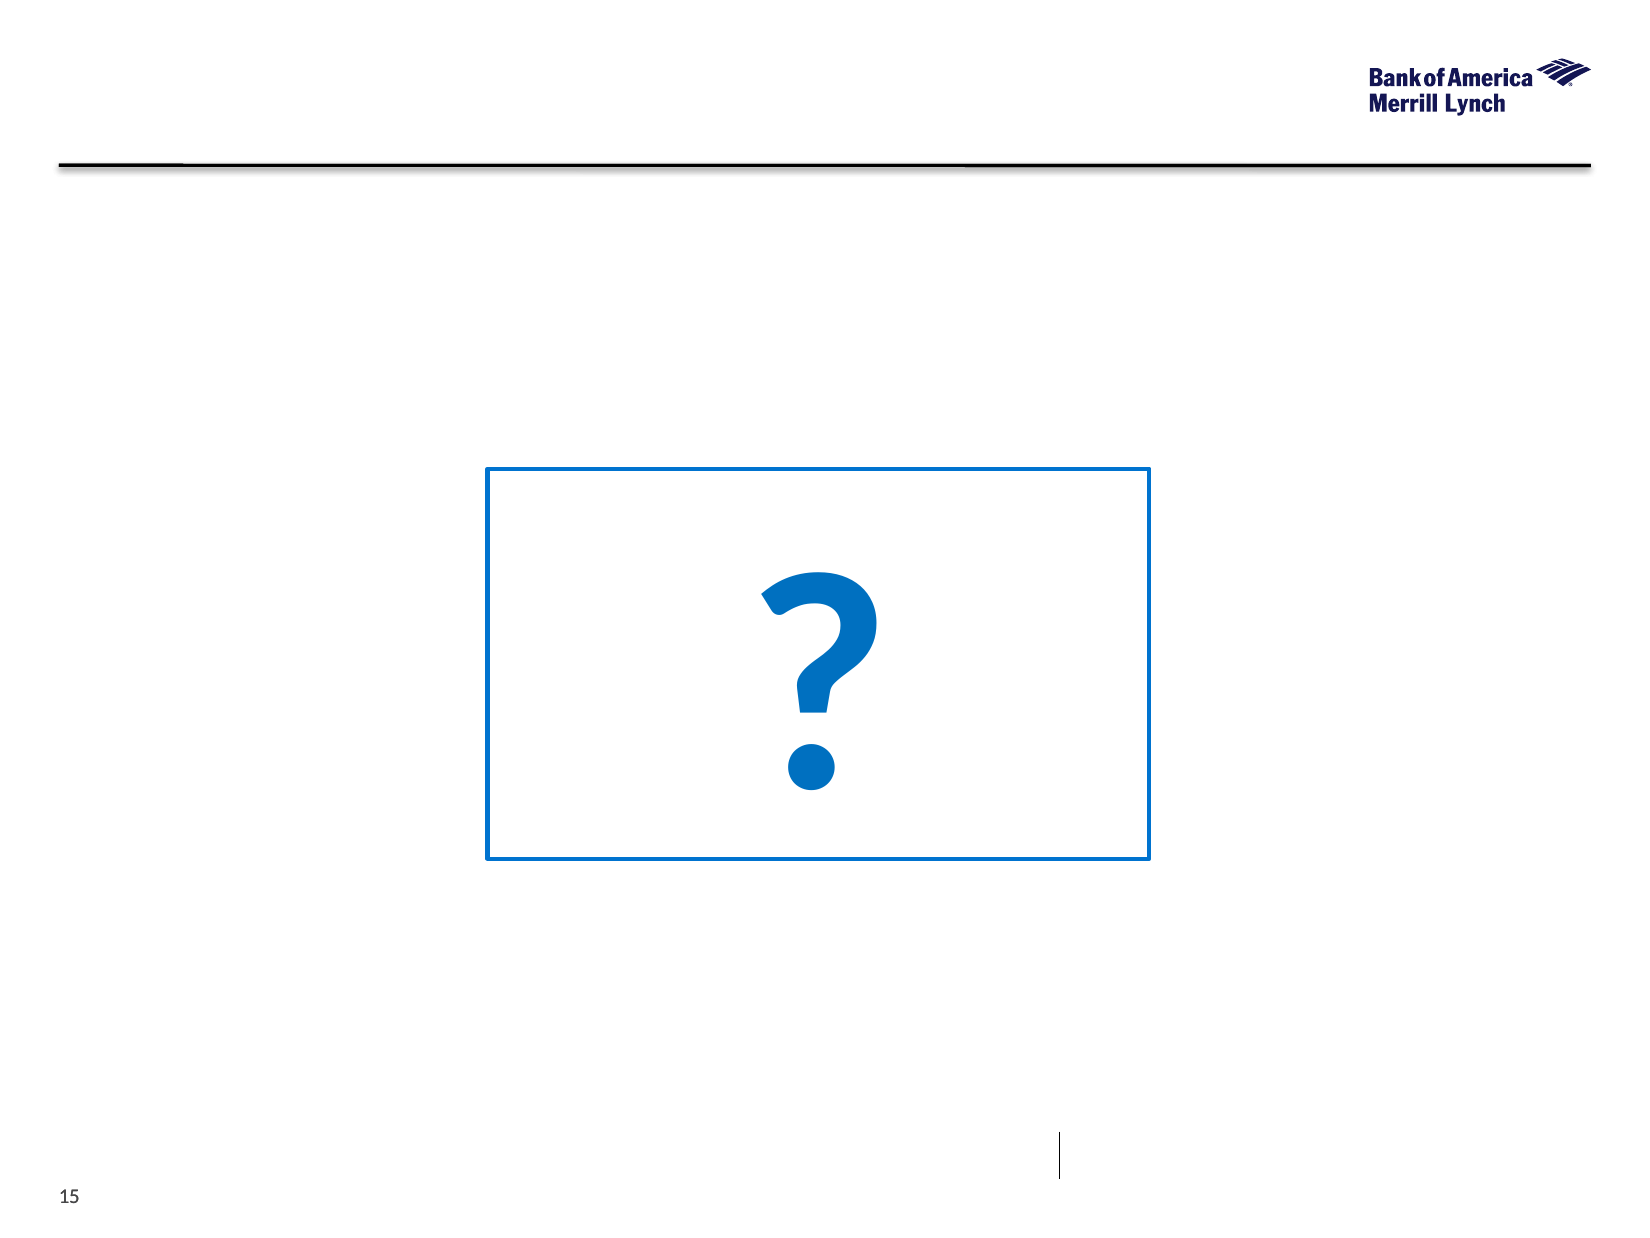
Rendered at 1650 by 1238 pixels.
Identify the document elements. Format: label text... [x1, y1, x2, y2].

text_box ? [485, 467, 1151, 861]
